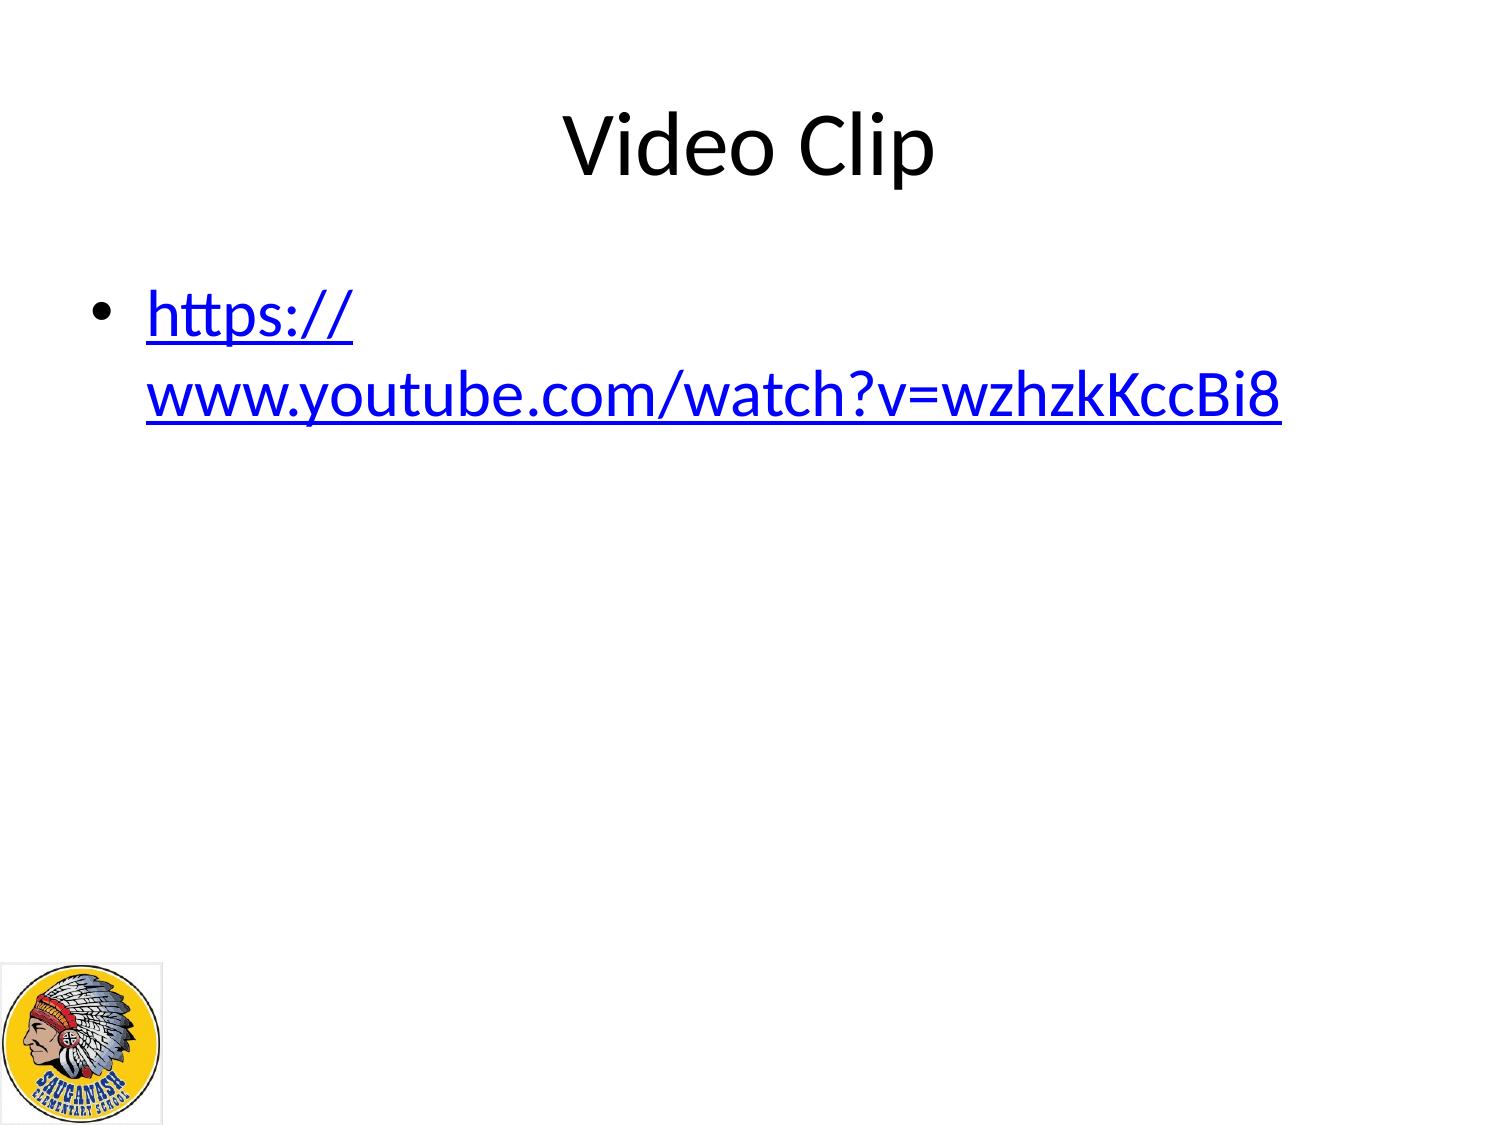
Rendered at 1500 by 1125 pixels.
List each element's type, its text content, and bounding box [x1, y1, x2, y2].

title Video Clip [75, 45, 1425, 233]
list https://www.youtube.com/watch?v=wzhzkKccBi8 [75, 262, 1425, 1005]
picture [0, 962, 163, 1125]
